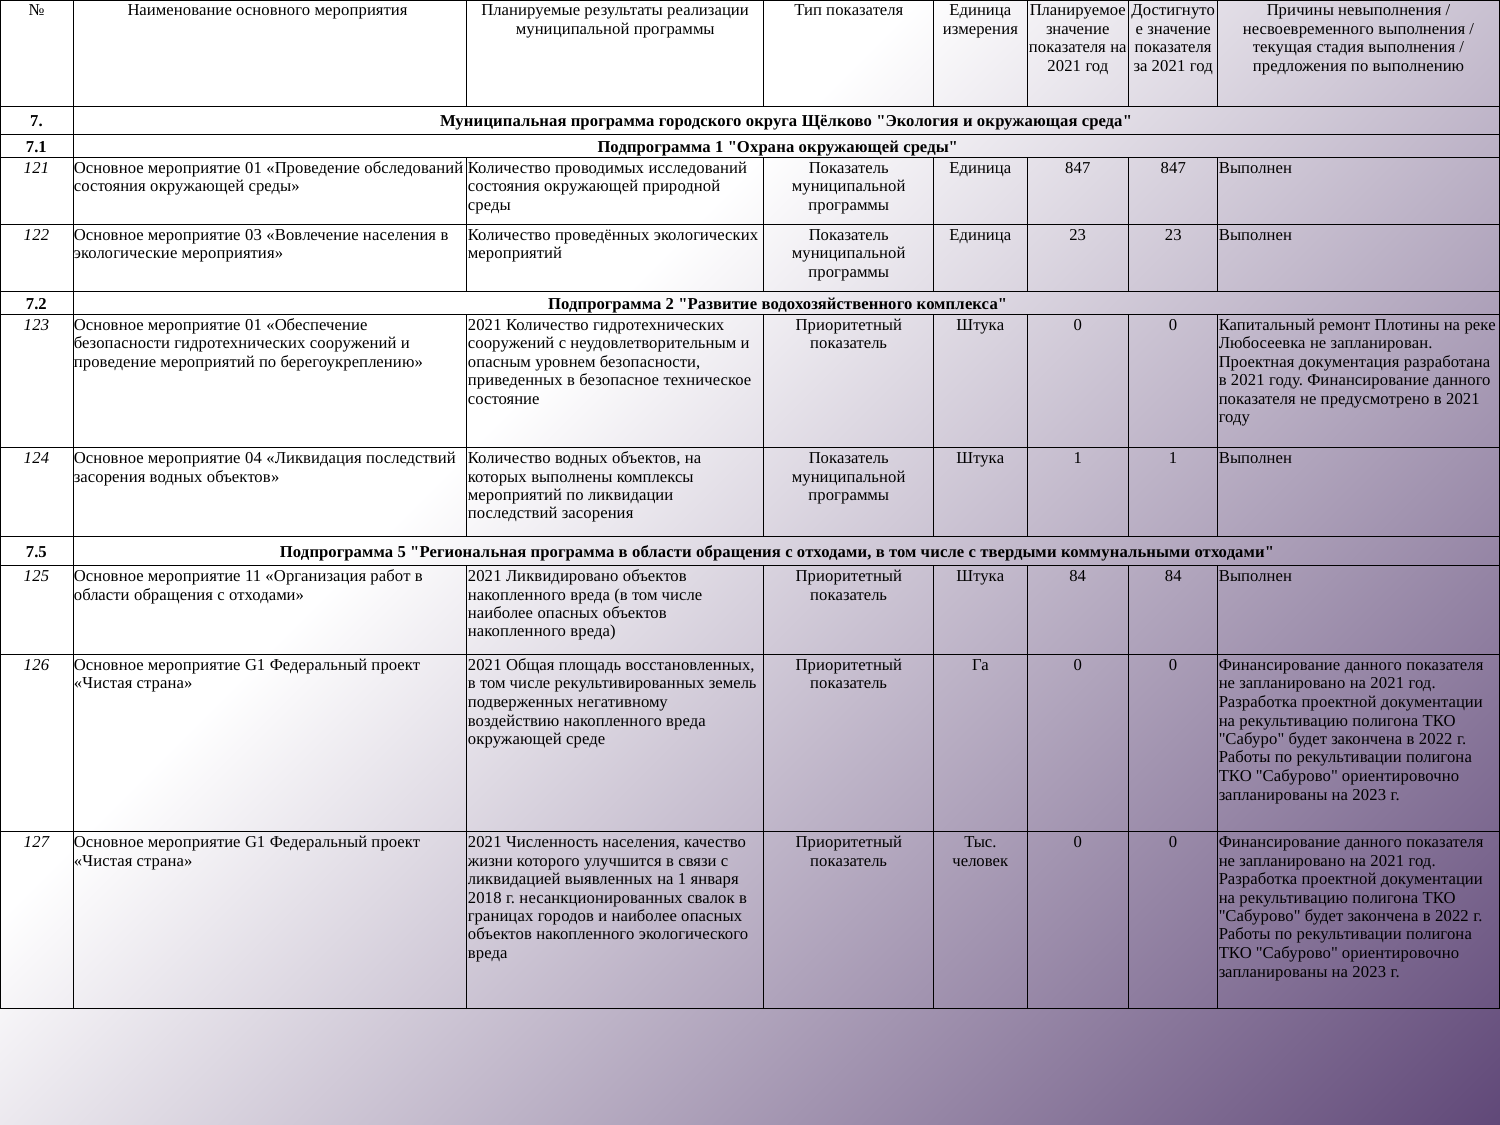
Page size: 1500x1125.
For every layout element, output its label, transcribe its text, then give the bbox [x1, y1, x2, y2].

table_cell Финансирование данного показателя не запланировано на 2021 год. Разработка проектной документации на рекультивацию полигона ТКО "Сабуро" будет закончена в 2022 г. Работы по рекультивации полигона ТКО "Сабурово" ориентировочно запланированы на 2023 г. [1218, 655, 1499, 831]
table_cell Тыс. человек [934, 832, 1027, 1008]
table_cell 127 [1, 832, 73, 1008]
table_cell Показатель муниципальной программы [764, 448, 933, 536]
table_cell Основное мероприятие 03 «Вовлечение населения в экологические мероприятия» [74, 225, 466, 291]
table_cell Основное мероприятие 01 «Обеспечение безопасности гидротехнических сооружений и проведение мероприятий по берегоукреплению» [74, 315, 466, 447]
table_cell Приоритетный показатель [764, 566, 933, 654]
table_cell Единица [934, 225, 1027, 291]
table_cell 2021 Количество гидротехнических сооружений с неудовлетворительным и опасным уровнем безопасности, приведенных в безопасное техническое состояние [467, 315, 763, 447]
table_cell Финансирование данного показателя не запланировано на 2021 год. Разработка проектной документации на рекультивацию полигона ТКО "Сабурово" будет закончена в 2022 г. Работы по рекультивации полигона ТКО "Сабурово" ориентировочно запланированы на 2023 г. [1218, 832, 1499, 1008]
table_cell Показатель муниципальной программы [764, 225, 933, 291]
table_cell Штука [934, 448, 1027, 536]
table_cell 847 [1028, 158, 1128, 224]
table_cell Основное мероприятие G1 Федеральный проект «Чистая страна» [74, 832, 466, 1008]
table_cell 126 [1, 655, 73, 831]
table_cell Основное мероприятие 01 «Проведение обследований состояния окружающей среды» [74, 158, 466, 224]
table_cell Выполнен [1218, 566, 1499, 654]
table_cell Приоритетный показатель [764, 832, 933, 1008]
table_cell Количество водных объектов, на которых выполнены комплексы мероприятий по ликвидации последствий засорения [467, 448, 763, 536]
table_cell Приоритетный показатель [764, 655, 933, 831]
table_cell Количество проводимых исследований состояния окружающей природной среды [467, 158, 763, 224]
table_cell 7.1 [1, 135, 73, 157]
table_header Тип показателя [764, 1, 933, 106]
table_header Планируемое значение показателя на 2021 год [1028, 1, 1128, 106]
table_cell 2021 Численность населения, качество жизни которого улучшится в связи с ликвидацией выявленных на 1 января 2018 г. несанкционированных свалок в границах городов и наиболее опасных объектов накопленного экологического вреда [467, 832, 763, 1008]
table_cell 125 [1, 566, 73, 654]
table_cell 0 [1129, 655, 1217, 831]
table_cell 124 [1, 448, 73, 536]
table_cell 1 [1028, 448, 1128, 536]
table_header Наименование основного мероприятия [74, 1, 466, 106]
table_cell Основное мероприятие 11 «Организация работ в области обращения с отходами» [74, 566, 466, 654]
table_cell Выполнен [1218, 225, 1499, 291]
table_cell 123 [1, 315, 73, 447]
table_cell Основное мероприятие G1 Федеральный проект «Чистая страна» [74, 655, 466, 831]
table_cell 84 [1028, 566, 1128, 654]
table_cell 7.5 [1, 537, 73, 565]
table_cell 7. [1, 107, 73, 134]
table_cell 84 [1129, 566, 1217, 654]
table_cell 0 [1028, 655, 1128, 831]
table_header № [1, 1, 73, 106]
table_cell 847 [1129, 158, 1217, 224]
table_cell Основное мероприятие 04 «Ликвидация последствий засорения водных объектов» [74, 448, 466, 536]
table_cell Штука [934, 566, 1027, 654]
table_cell Выполнен [1218, 158, 1499, 224]
table_cell 0 [1028, 315, 1128, 447]
table_cell Выполнен [1218, 448, 1499, 536]
table_cell Штука [934, 315, 1027, 447]
table_cell 7.2 [1, 292, 73, 314]
table_cell 121 [1, 158, 73, 224]
table_cell Показатель муниципальной программы [764, 158, 933, 224]
table_cell 2021 Ликвидировано объектов накопленного вреда (в том числе наиболее опасных объектов накопленного вреда) [467, 566, 763, 654]
table_cell Подпрограмма 1 "Охрана окружающей среды" [74, 135, 1499, 157]
table_header Единица измерения [934, 1, 1027, 106]
table_cell 0 [1129, 832, 1217, 1008]
table_cell Количество проведённых экологических мероприятий [467, 225, 763, 291]
table_cell 0 [1129, 315, 1217, 447]
table_cell 23 [1028, 225, 1128, 291]
table_header Планируемые результаты реализации муниципальной программы [467, 1, 763, 106]
table_cell 0 [1028, 832, 1128, 1008]
table_cell 122 [1, 225, 73, 291]
table_cell Га [934, 655, 1027, 831]
table_cell Единица [934, 158, 1027, 224]
table_header Причины невыполнения / несвоевременного выполнения / текущая стадия выполнения / предложения по выполнению [1218, 1, 1499, 106]
table_header Достигнутое значение показателя за 2021 год [1129, 1, 1217, 106]
table_cell Приоритетный показатель [764, 315, 933, 447]
table_cell Подпрограмма 2 "Развитие водохозяйственного комплекса" [74, 292, 1499, 314]
table_cell 2021 Общая площадь восстановленных, в том числе рекультивированных земель подверженных негативному воздействию накопленного вреда окружающей среде [467, 655, 763, 831]
table_cell Подпрограмма 5 "Региональная программа в области обращения с отходами, в том числе с твердыми коммунальными отходами" [74, 537, 1499, 565]
table_cell Муниципальная программа городского округа Щёлково "Экология и окружающая среда" [74, 107, 1499, 134]
table_cell 23 [1129, 225, 1217, 291]
table_cell Капитальный ремонт Плотины на реке Любосеевка не запланирован. Проектная документация разработана в 2021 году. Финансирование данного показателя не предусмотрено в 2021 году [1218, 315, 1499, 447]
table_cell 1 [1129, 448, 1217, 536]
